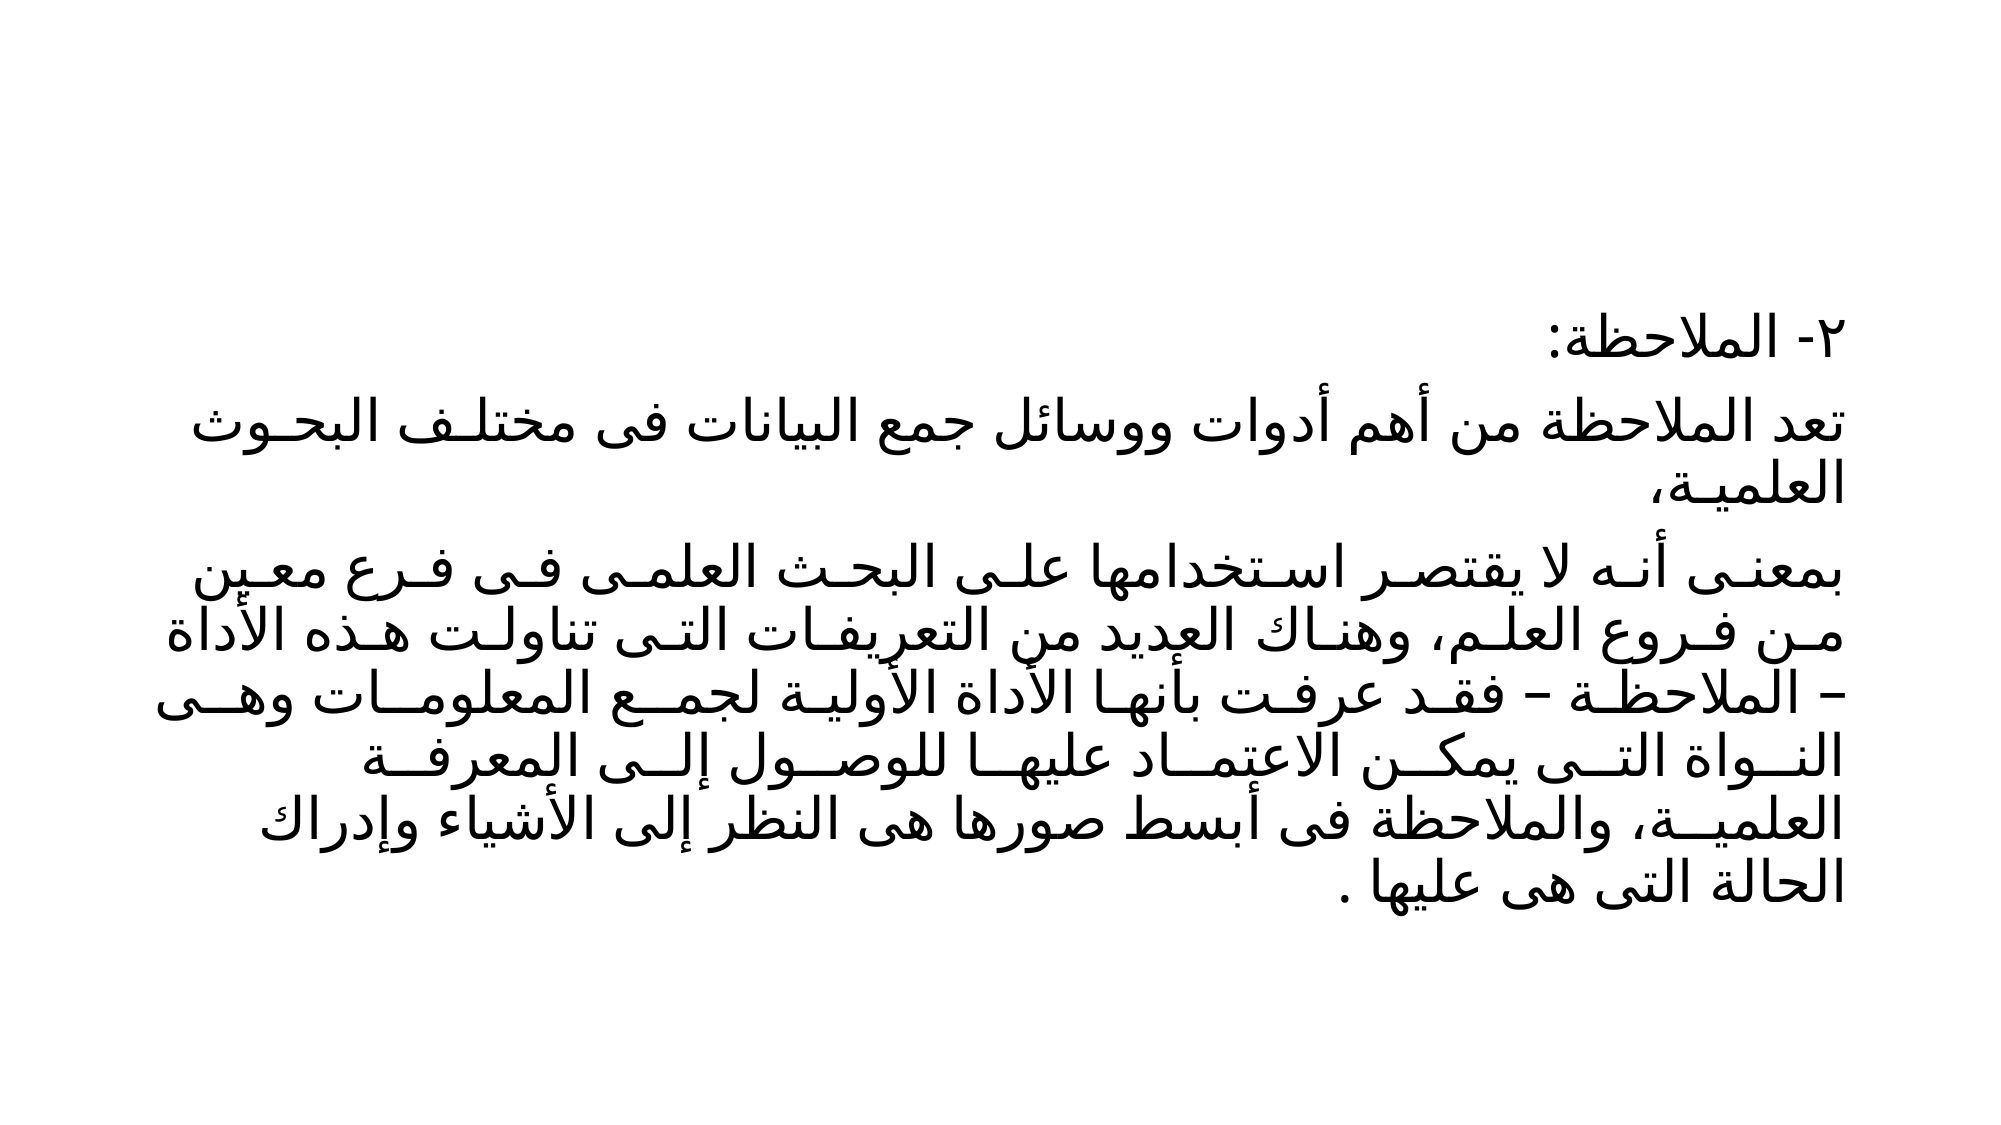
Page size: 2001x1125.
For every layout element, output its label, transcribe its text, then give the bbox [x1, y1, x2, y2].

list ٢- الملاحظة: تعد الملاحظة من أهم أدوات ووسائل جمع البيانات فى مختلـف البحـوث العلميـة، بمعنـى أنـه لا يقتصـر اسـتخدامها علـى البحـث العلمـى فـى فـرع معـين مـن فـروع العلـم، وهنـاك العديد من التعريفـات التـى تناولـت هـذه الأداة – الملاحظـة – فقـد عرفـت بأنهـا الأداة الأوليـة لجمــع المعلومــات وهــى النــواة التــى يمكــن الاعتمــاد عليهــا للوصــول إلــى المعرفــة العلميــة، والملاحظة فى أبسط صورها هى النظر إلى الأشياء وإدراك الحالة التى هى عليها . [137, 299, 1863, 1014]
